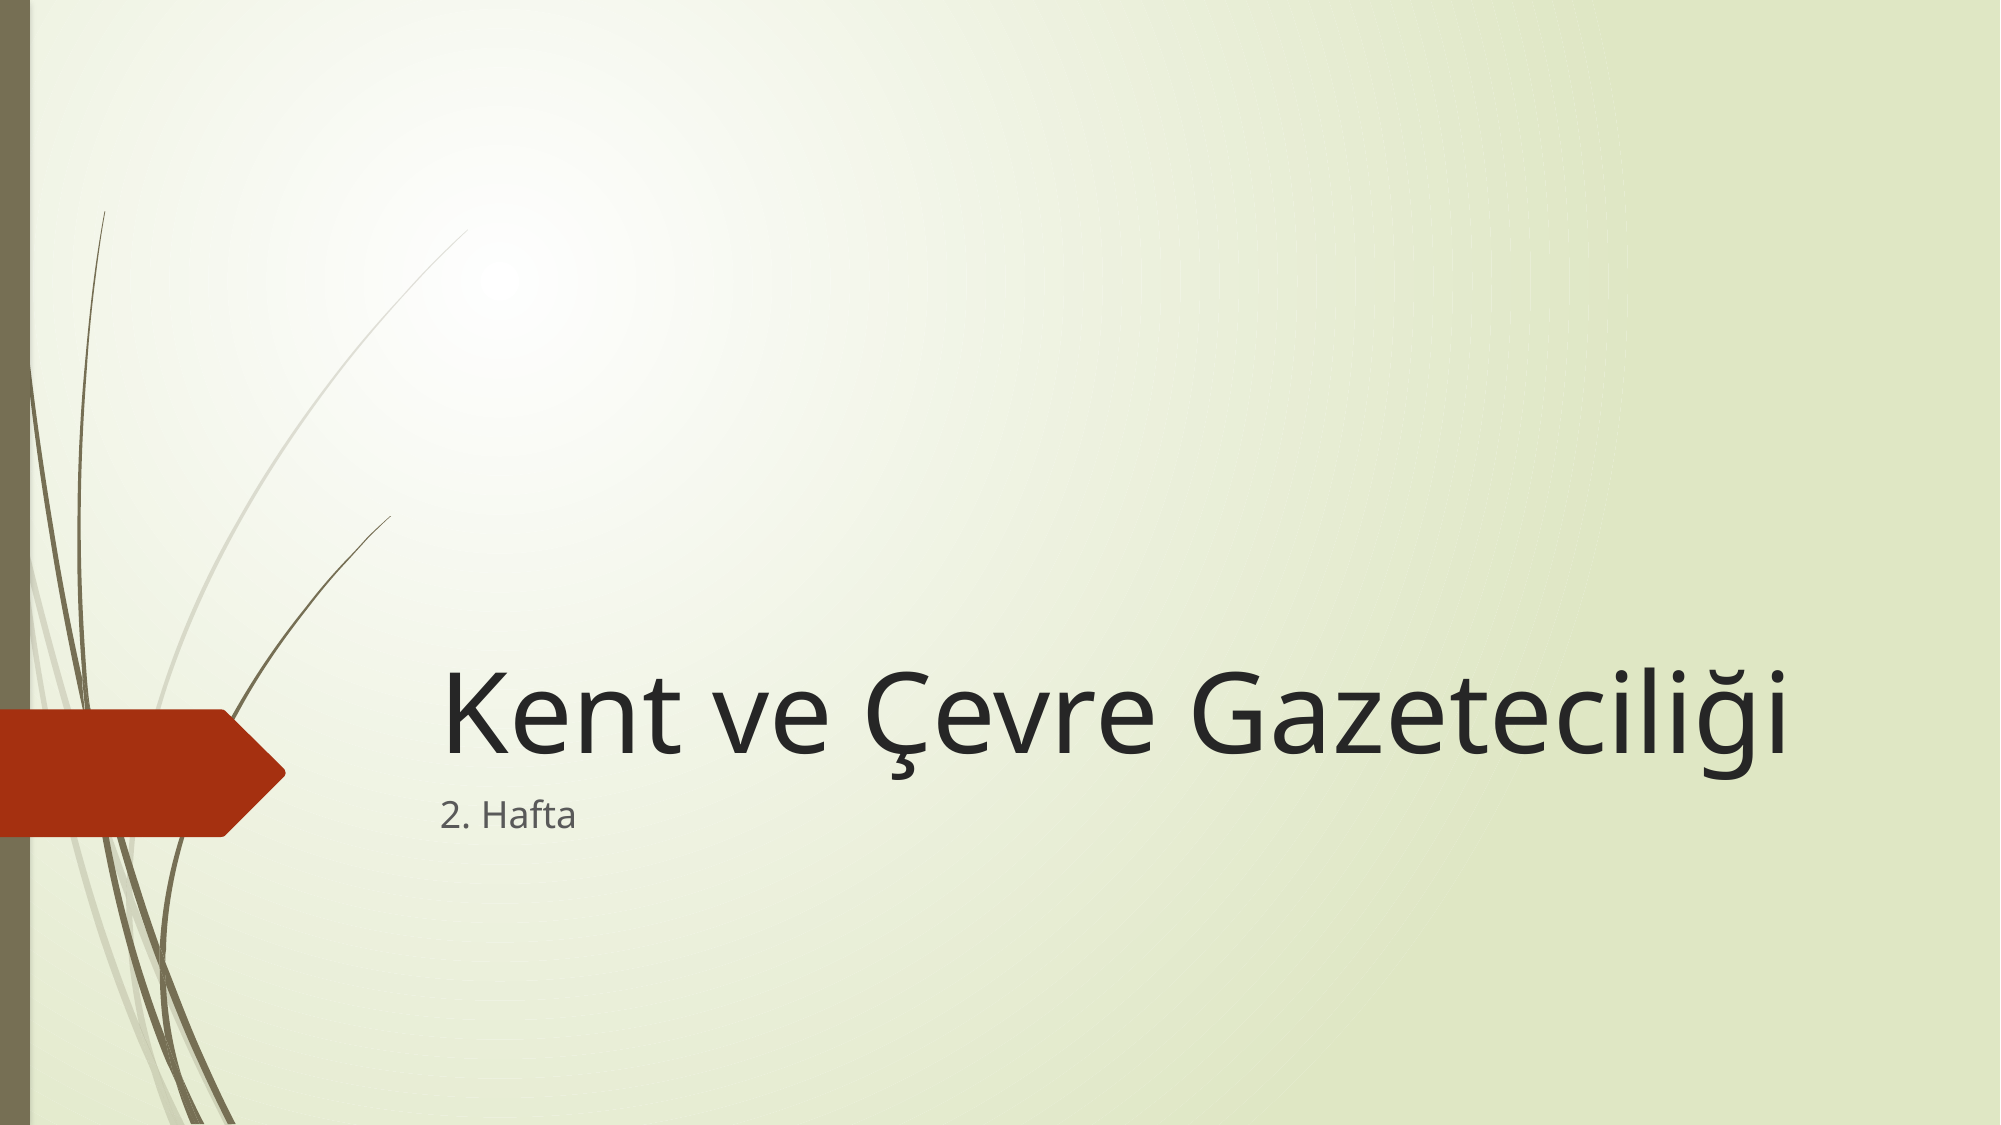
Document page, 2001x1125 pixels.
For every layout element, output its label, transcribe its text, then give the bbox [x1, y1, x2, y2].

title Kent ve Çevre Gazeteciliği [424, 412, 1888, 783]
subtitle 2. Hafta [424, 783, 1888, 969]
